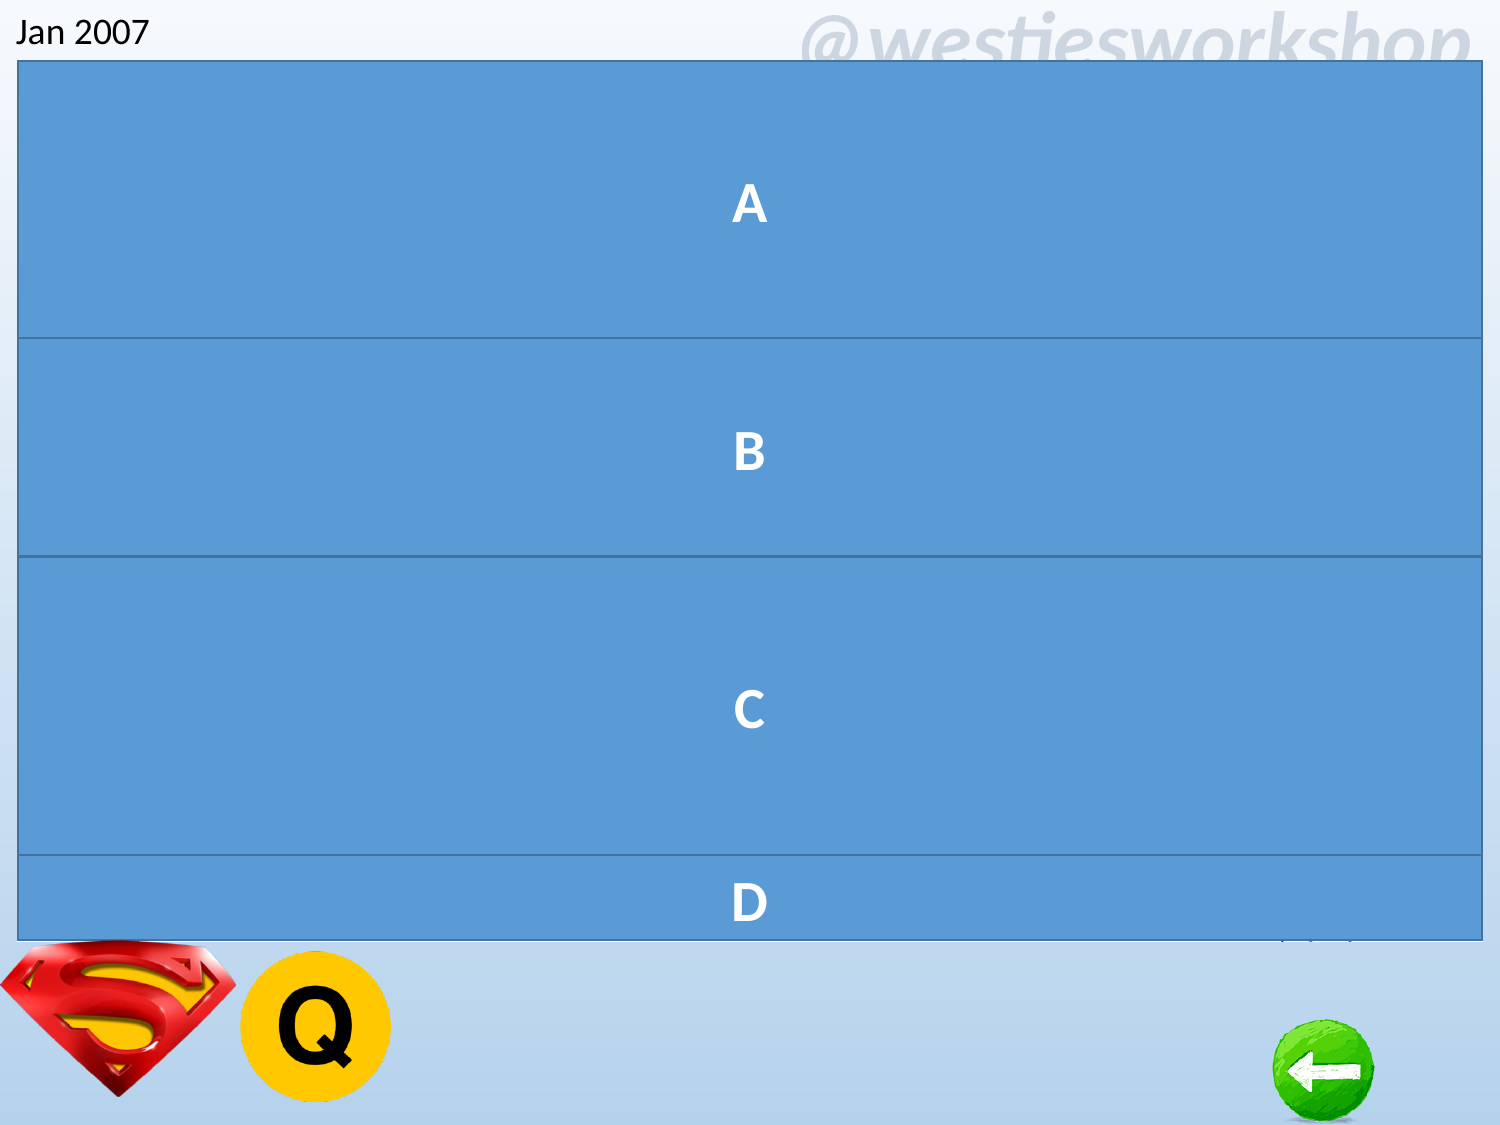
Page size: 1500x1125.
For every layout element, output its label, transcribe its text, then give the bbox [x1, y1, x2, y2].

text_box A [17, 60, 1483, 66]
picture [0, 66, 1483, 1125]
text_box Jan 2007 [1, 0, 165, 60]
picture [1270, 1019, 1376, 1125]
